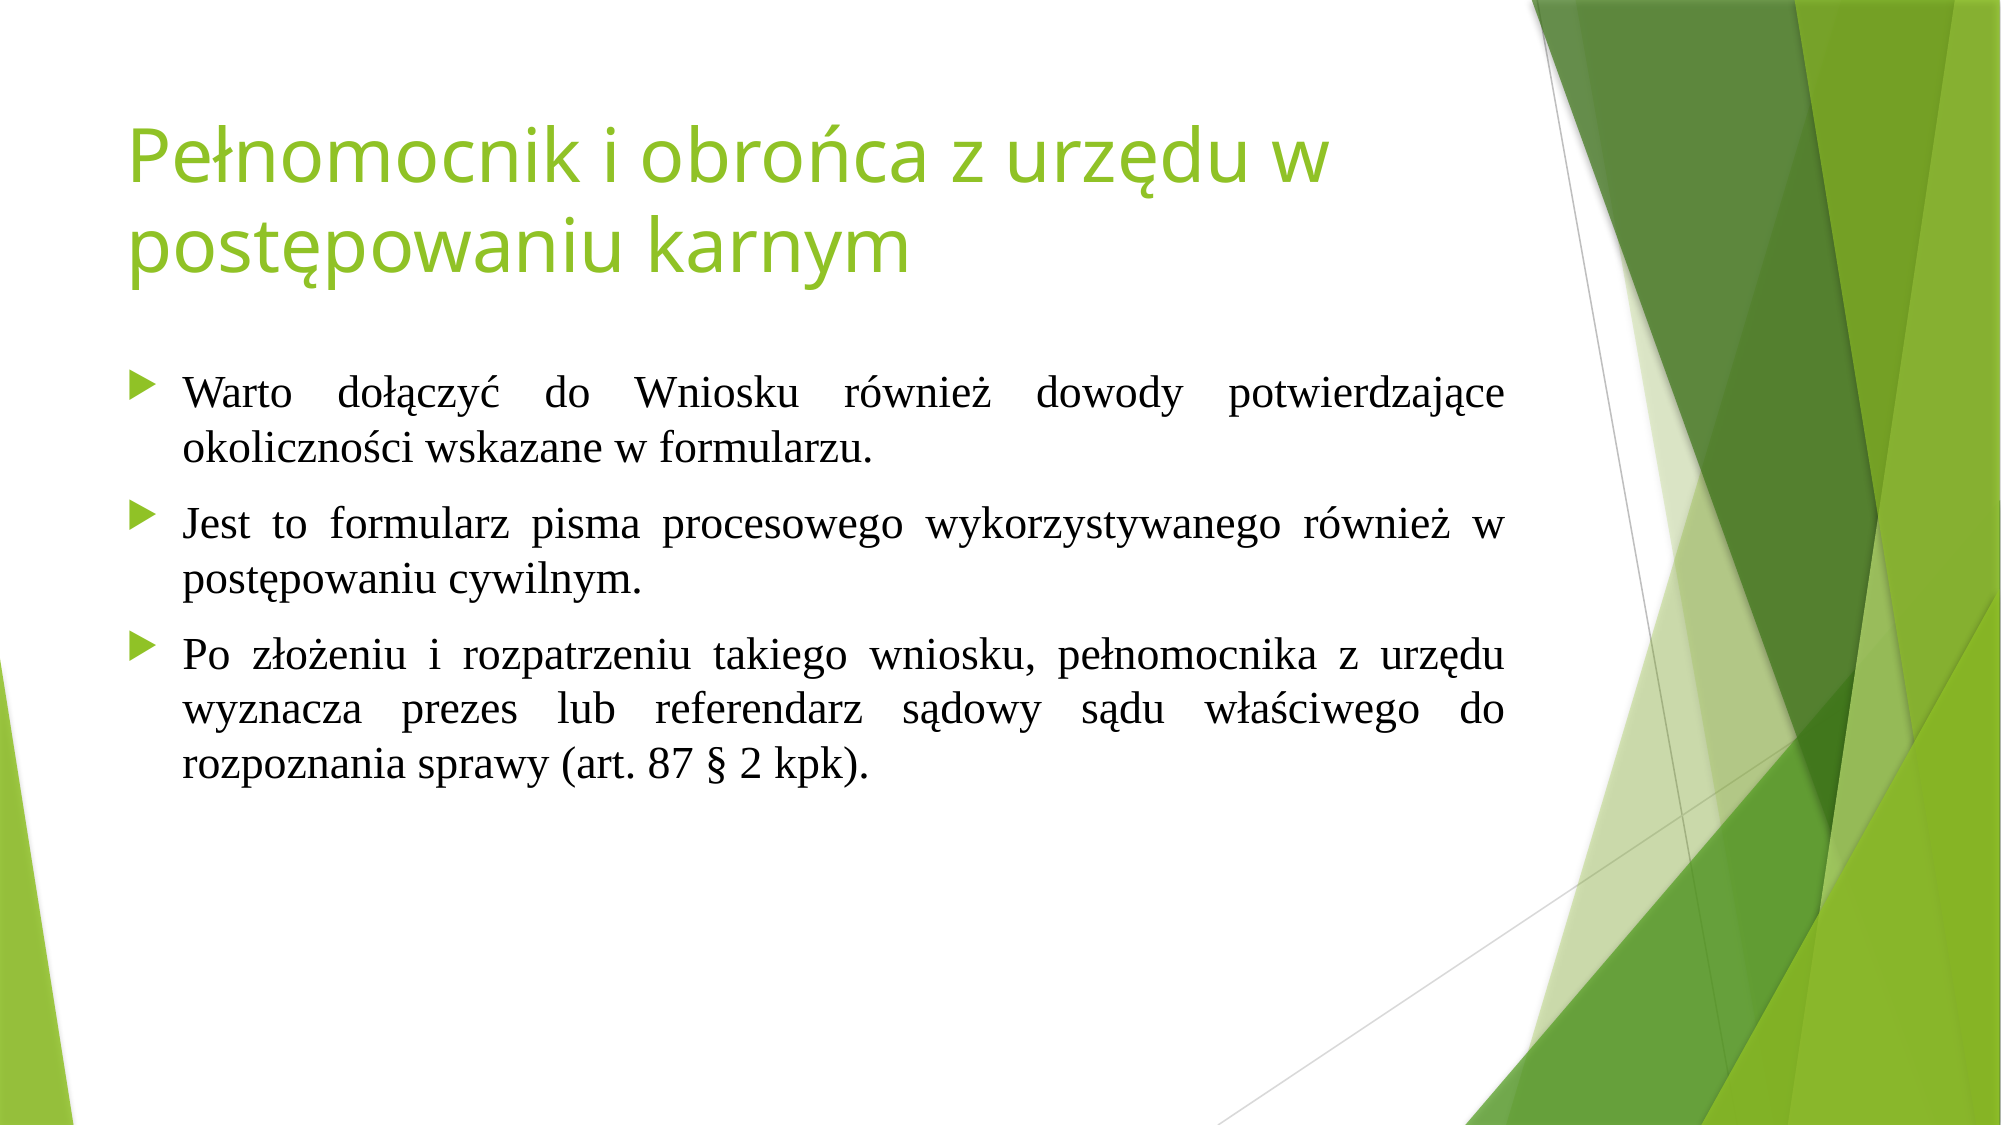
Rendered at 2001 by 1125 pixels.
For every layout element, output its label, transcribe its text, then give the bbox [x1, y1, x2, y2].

title Pełnomocnik i obrońca z urzędu w postępowaniu karnym [111, 99, 1522, 317]
list Warto dołączyć do Wniosku również dowody potwierdzające okoliczności wskazane w formularzu. Jest to formularz pisma procesowego wykorzystywanego również w postępowaniu cywilnym. Po złożeniu i rozpatrzeniu takiego wniosku, pełnomocnika z urzędu wyznacza prezes lub referendarz sądowy sądu właściwego do rozpoznania sprawy (art. 87 § 2 kpk). [111, 354, 1522, 992]
